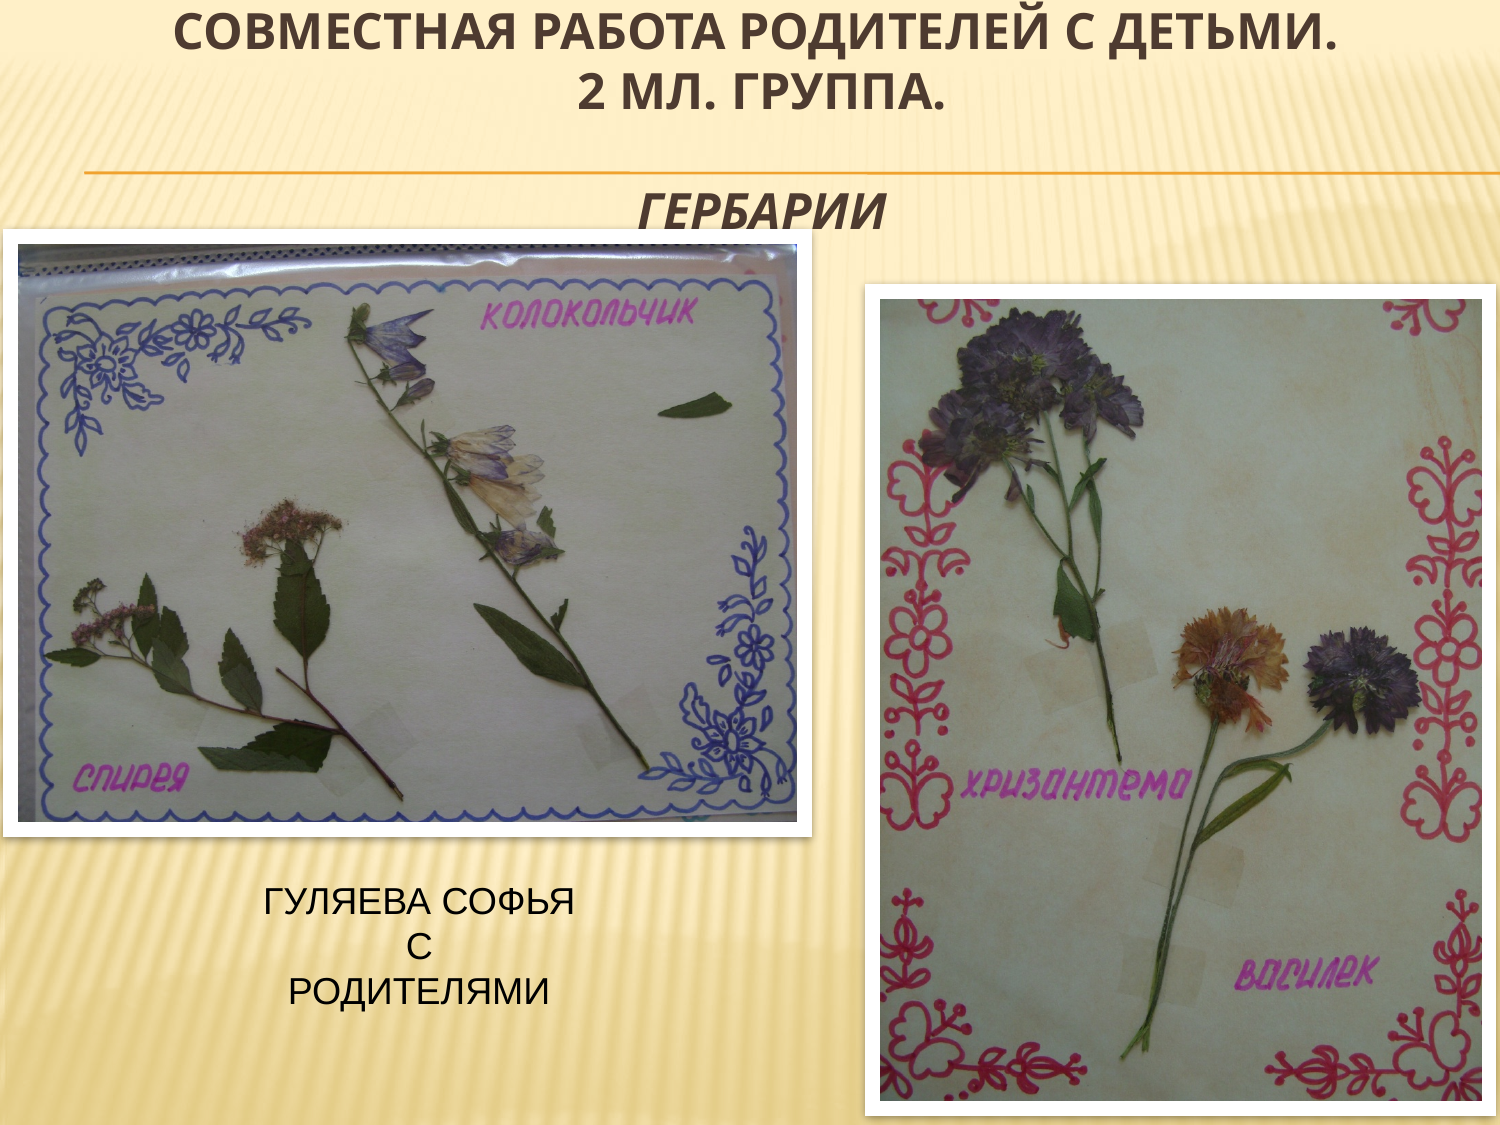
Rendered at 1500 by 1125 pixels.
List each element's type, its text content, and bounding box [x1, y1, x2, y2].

text_box ГУЛЯЕВА СОФЬЯ С РОДИТЕЛЯМИ [41, 869, 798, 1020]
title Совместная работа родителей с детьми. 2 мл. группа. ГЕРБАРИИ [50, 54, 1475, 185]
picture [879, 298, 1483, 1102]
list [17, 243, 798, 823]
